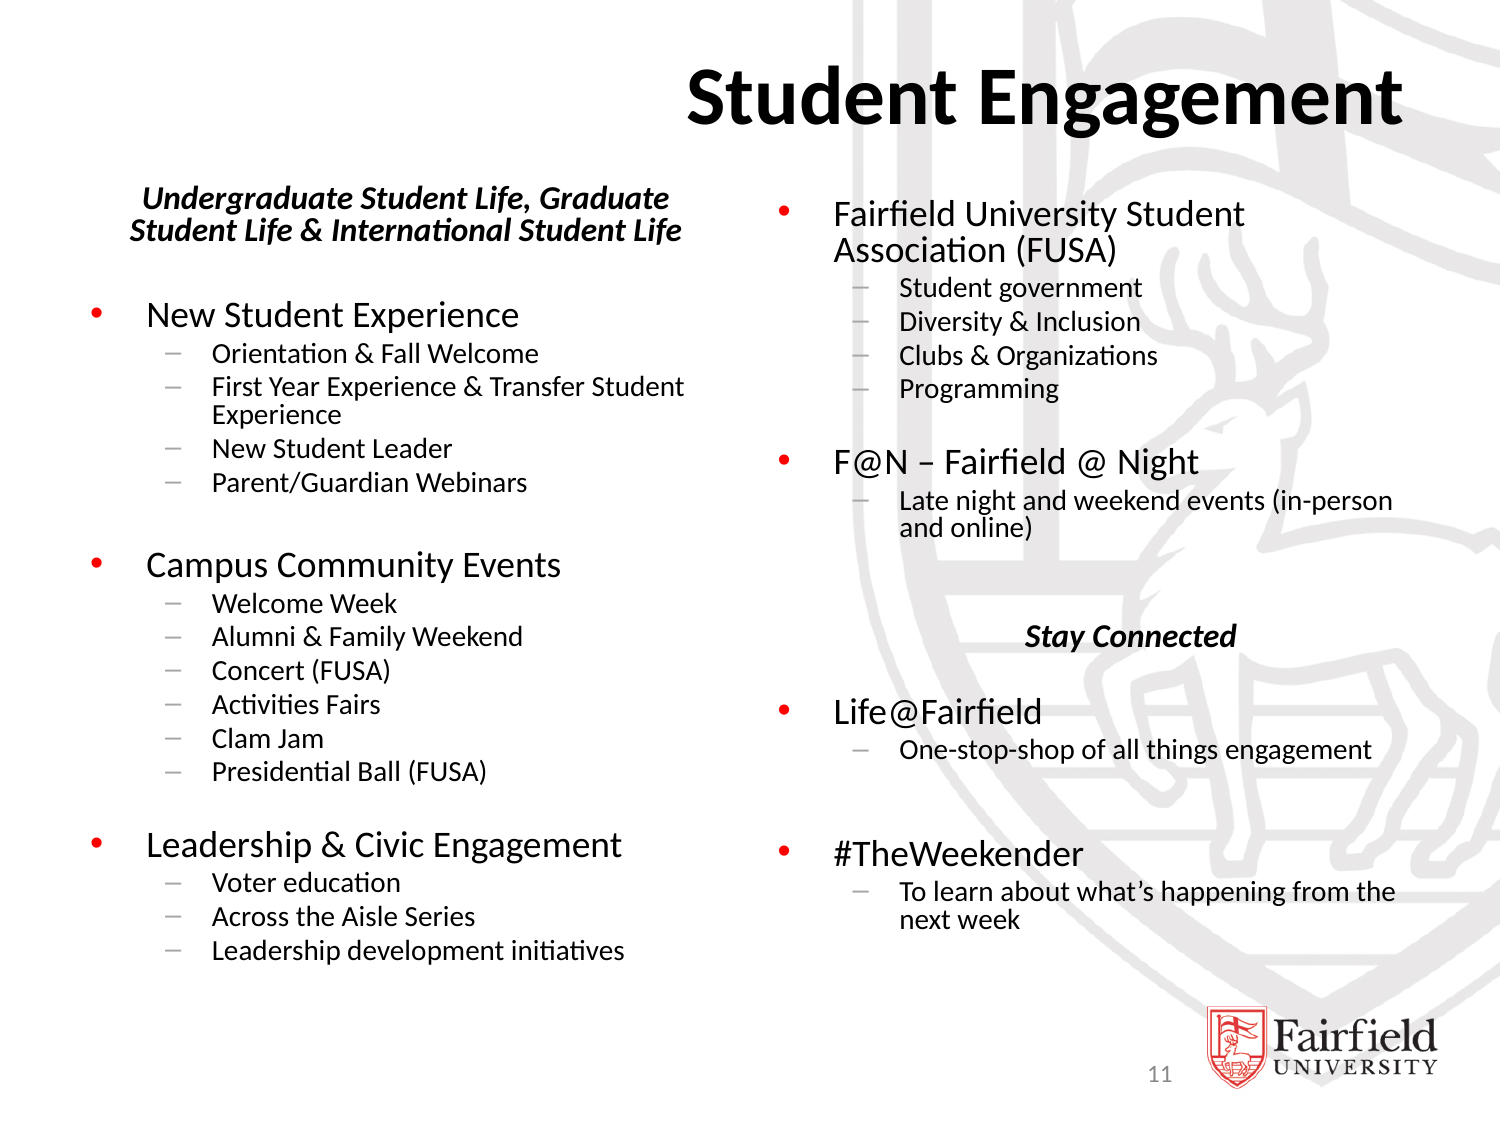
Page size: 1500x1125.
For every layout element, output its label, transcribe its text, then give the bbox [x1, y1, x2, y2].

slide_number 11 [1025, 1042, 1188, 1103]
list Fairfield University Student Association (FUSA) Student government Diversity & Inclusion Clubs & Organizations Programming F@N – Fairfield @ Night Late night and weekend events (in-person and online) Stay Connected Life@Fairfield One-stop-shop of all things engagement #TheWeekender To learn about what’s happening from the next week [762, 137, 1425, 993]
list Undergraduate Student Life, Graduate Student Life & International Student Life New Student Experience Orientation & Fall Welcome First Year Experience & Transfer Student Experience New Student Leader Parent/Guardian Webinars Campus Community Events Welcome Week Alumni & Family Weekend Concert (FUSA) Activities Fairs Clam Jam Presidential Ball (FUSA) Leadership & Civic Engagement Voter education Across the Aisle Series Leadership development initiatives [75, 125, 738, 1005]
title Student Engagement [69, 0, 1420, 186]
picture [0, 0, 1500, 1125]
